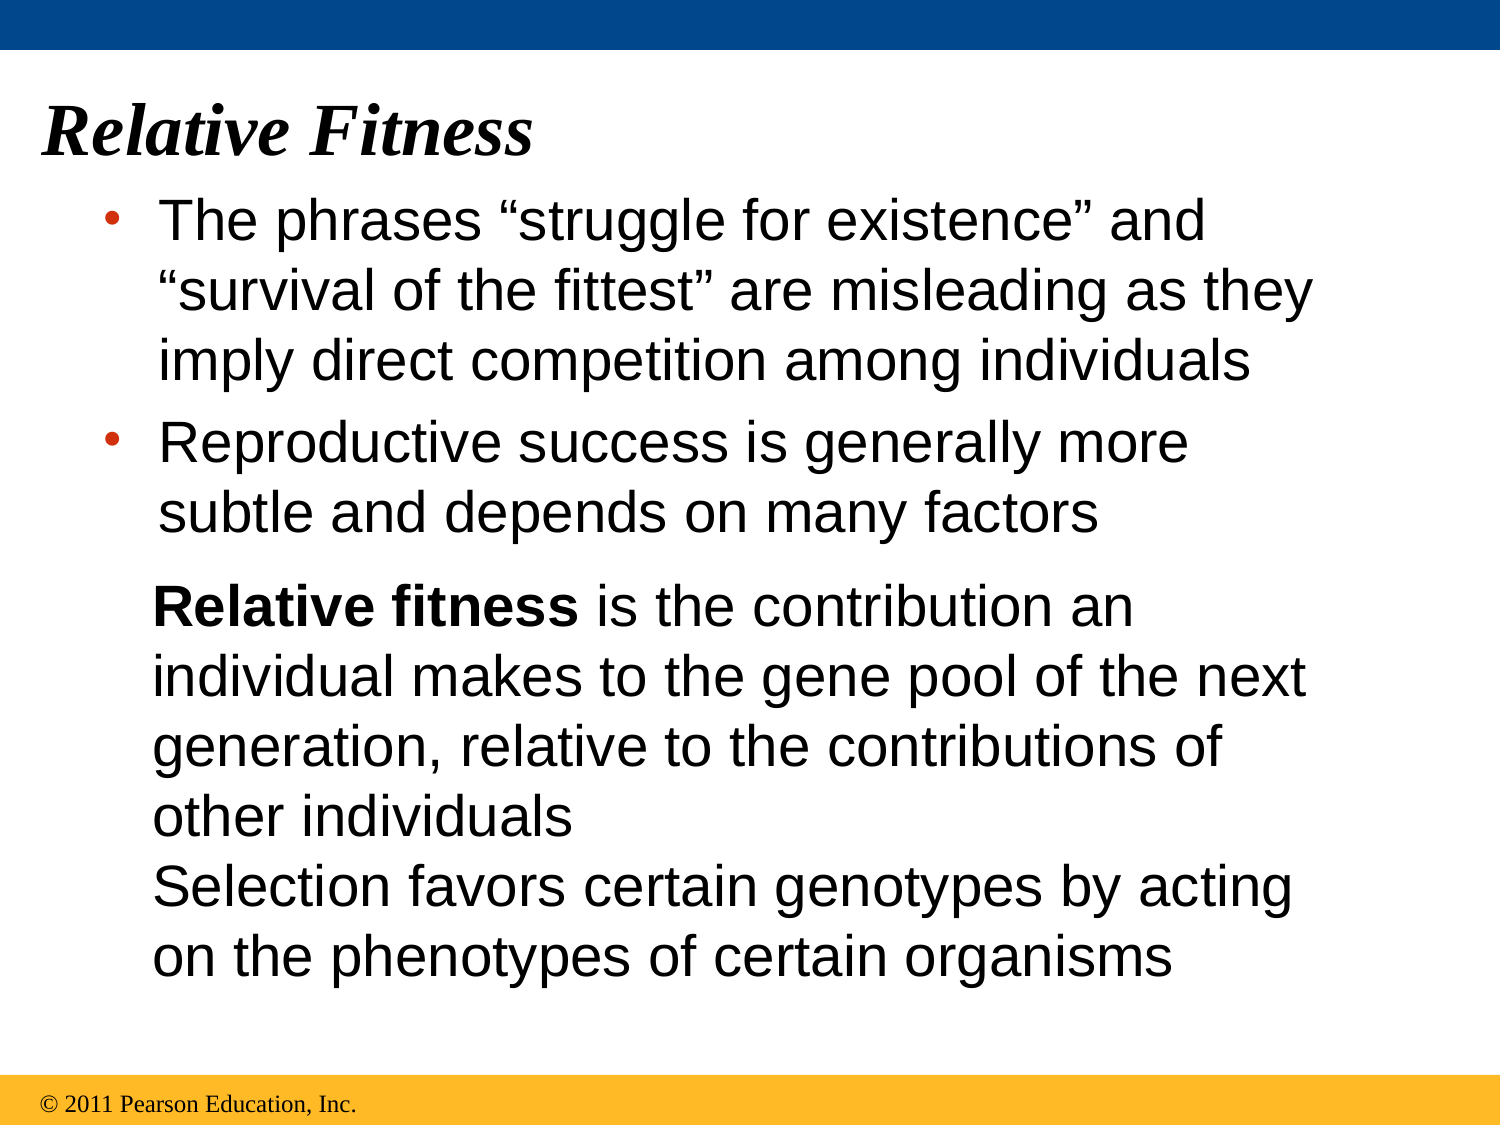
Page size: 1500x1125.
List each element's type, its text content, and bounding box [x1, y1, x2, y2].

text_box Relative fitness is the contribution an individual makes to the gene pool of the next generation, relative to the contributions of other individuals Selection favors certain genotypes by acting on the phenotypes of certain organisms [137, 560, 1325, 996]
text_box [0, 0, 1500, 50]
title Relative Fitness [26, 83, 1428, 167]
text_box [0, 1074, 1500, 1125]
list The phrases “struggle for existence” and “survival of the fittest” are misleading as they imply direct competition among individuals Reproductive success is generally more subtle and depends on many factors [87, 174, 1376, 630]
